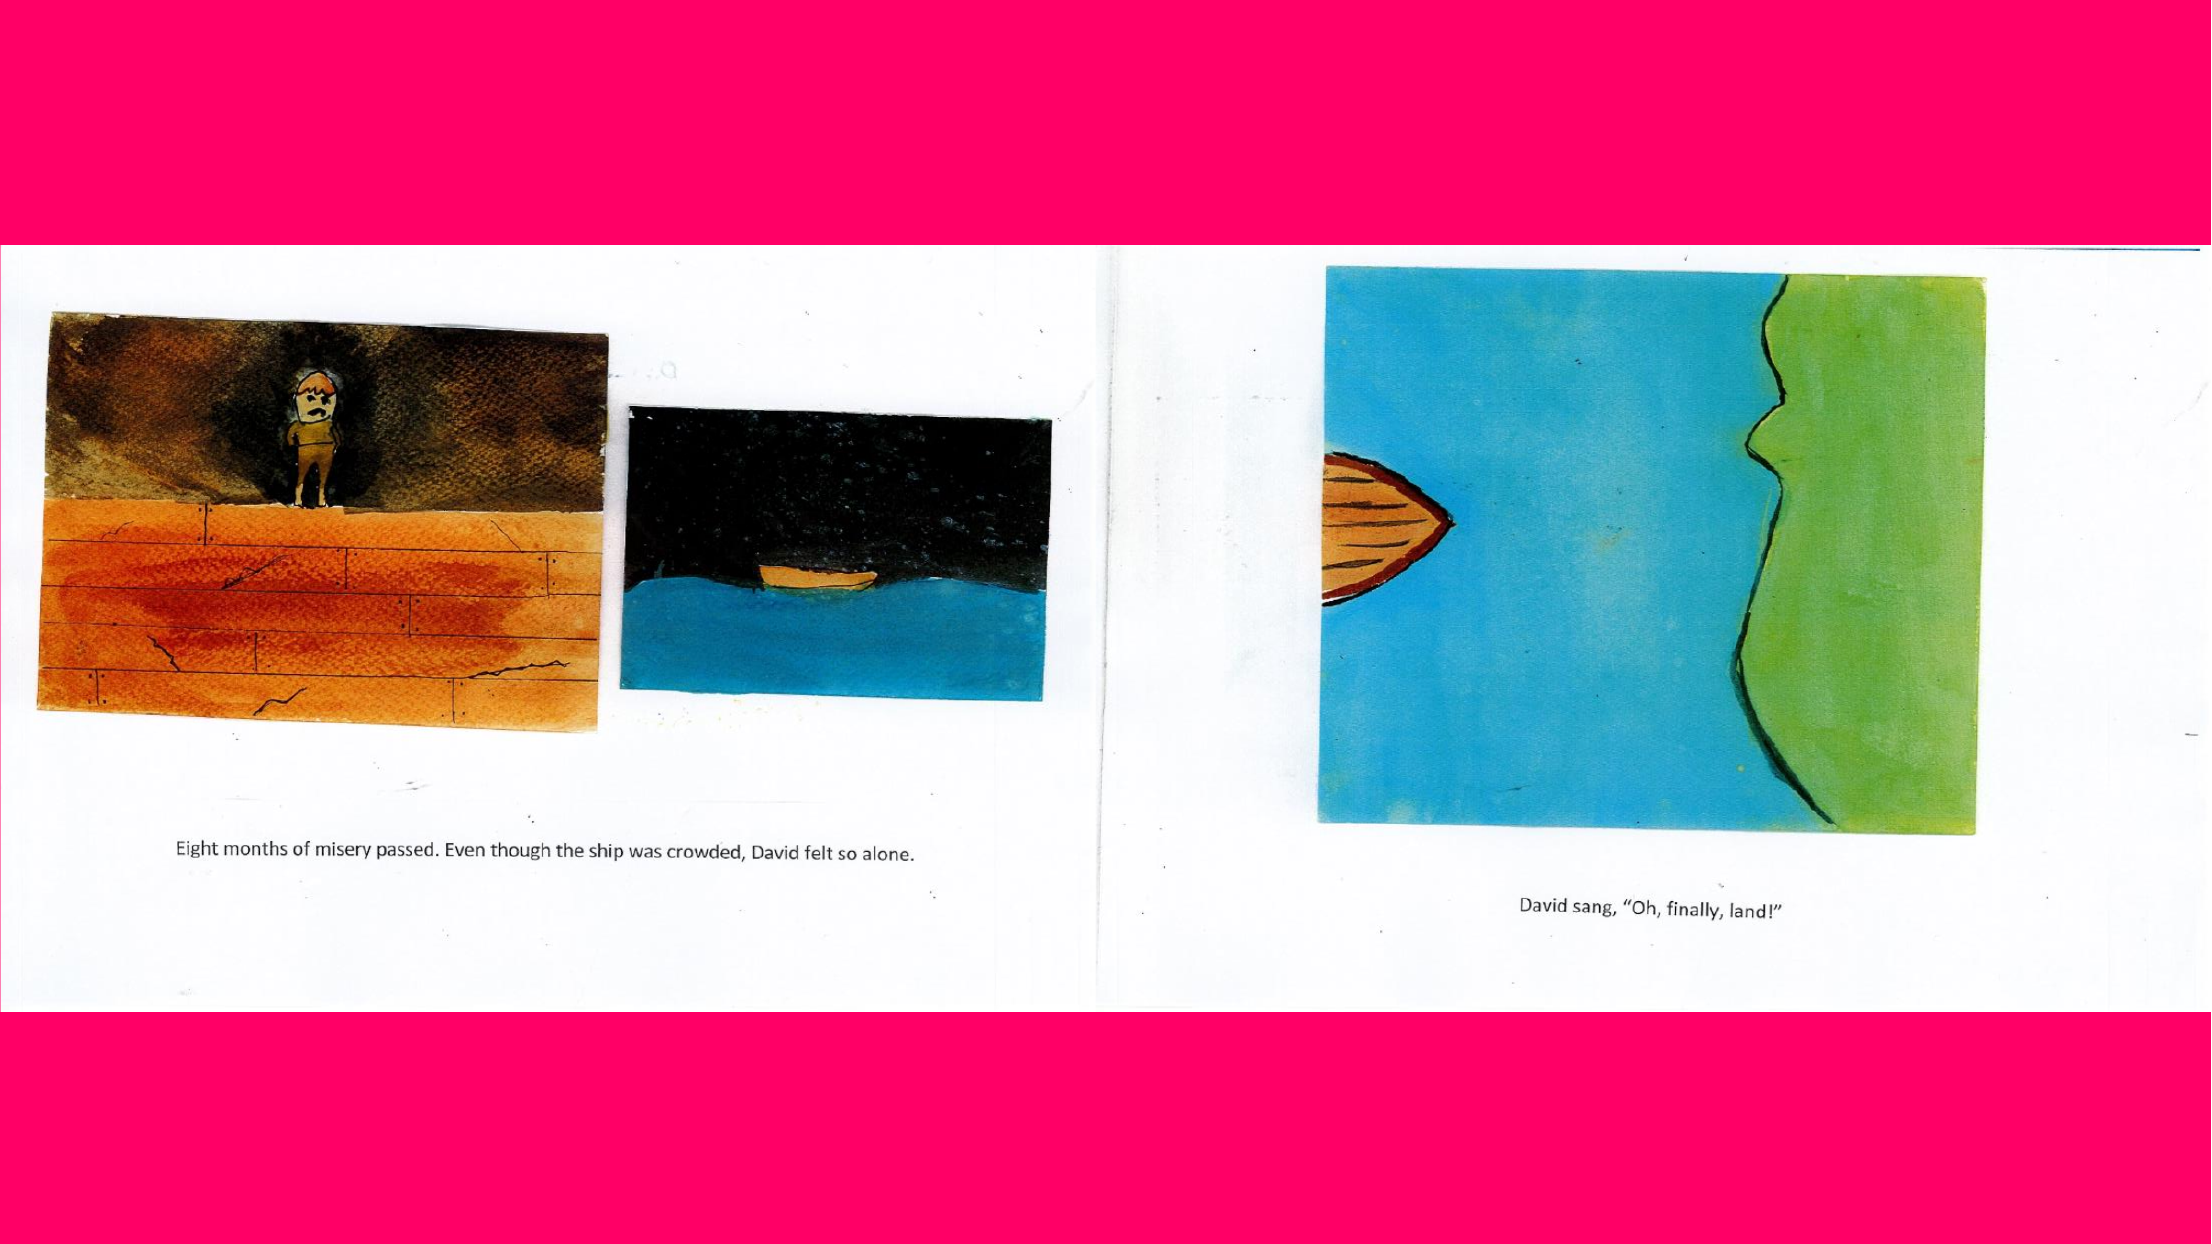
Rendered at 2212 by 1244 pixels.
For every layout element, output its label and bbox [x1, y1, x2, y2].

picture [1097, 69, 2211, 1186]
picture [2, 79, 1095, 1176]
